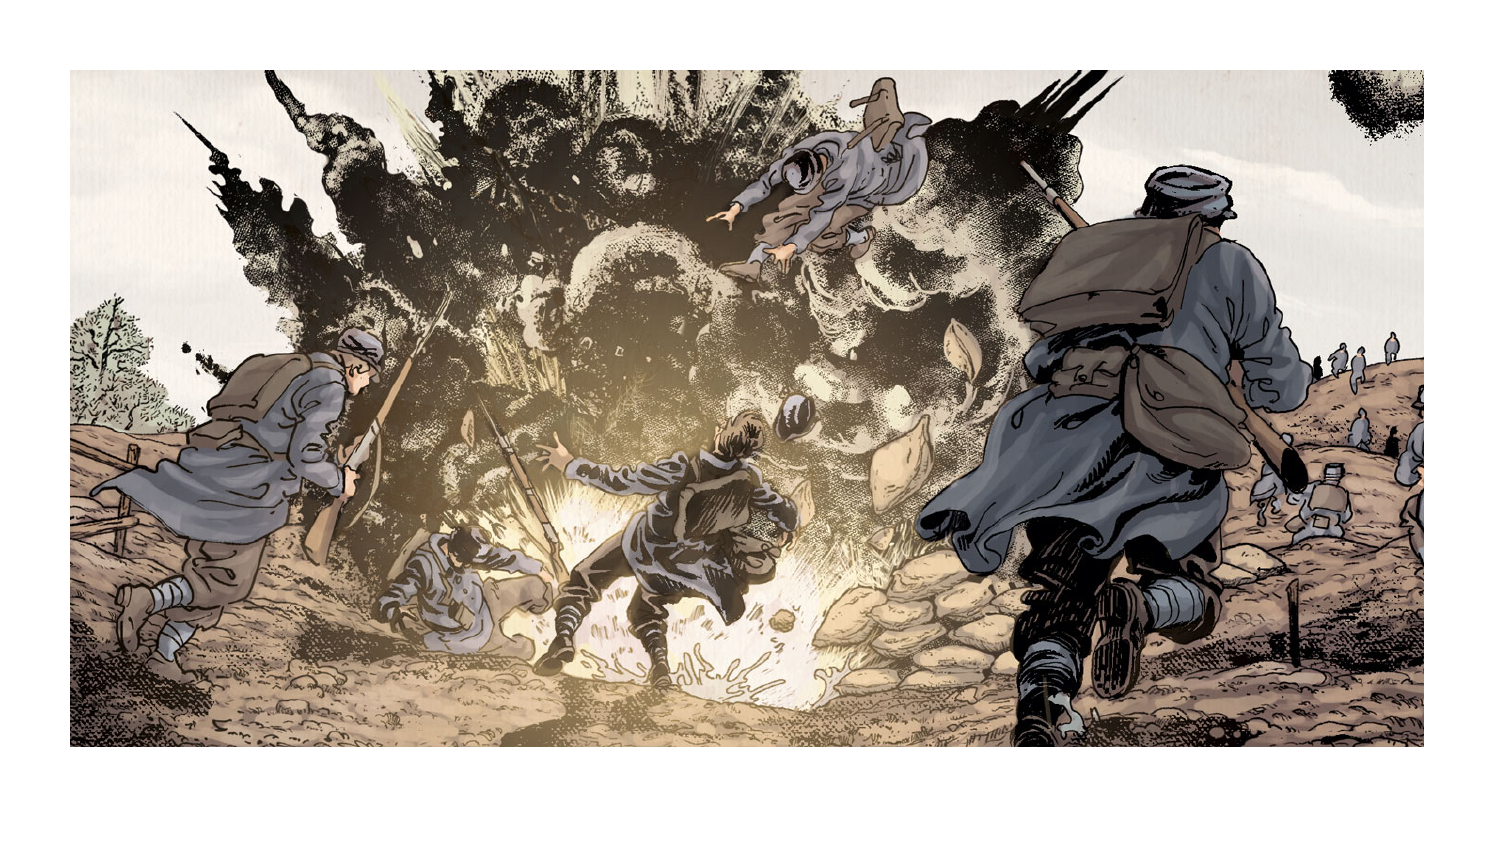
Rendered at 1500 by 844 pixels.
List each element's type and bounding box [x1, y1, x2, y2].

picture [70, 70, 1424, 747]
